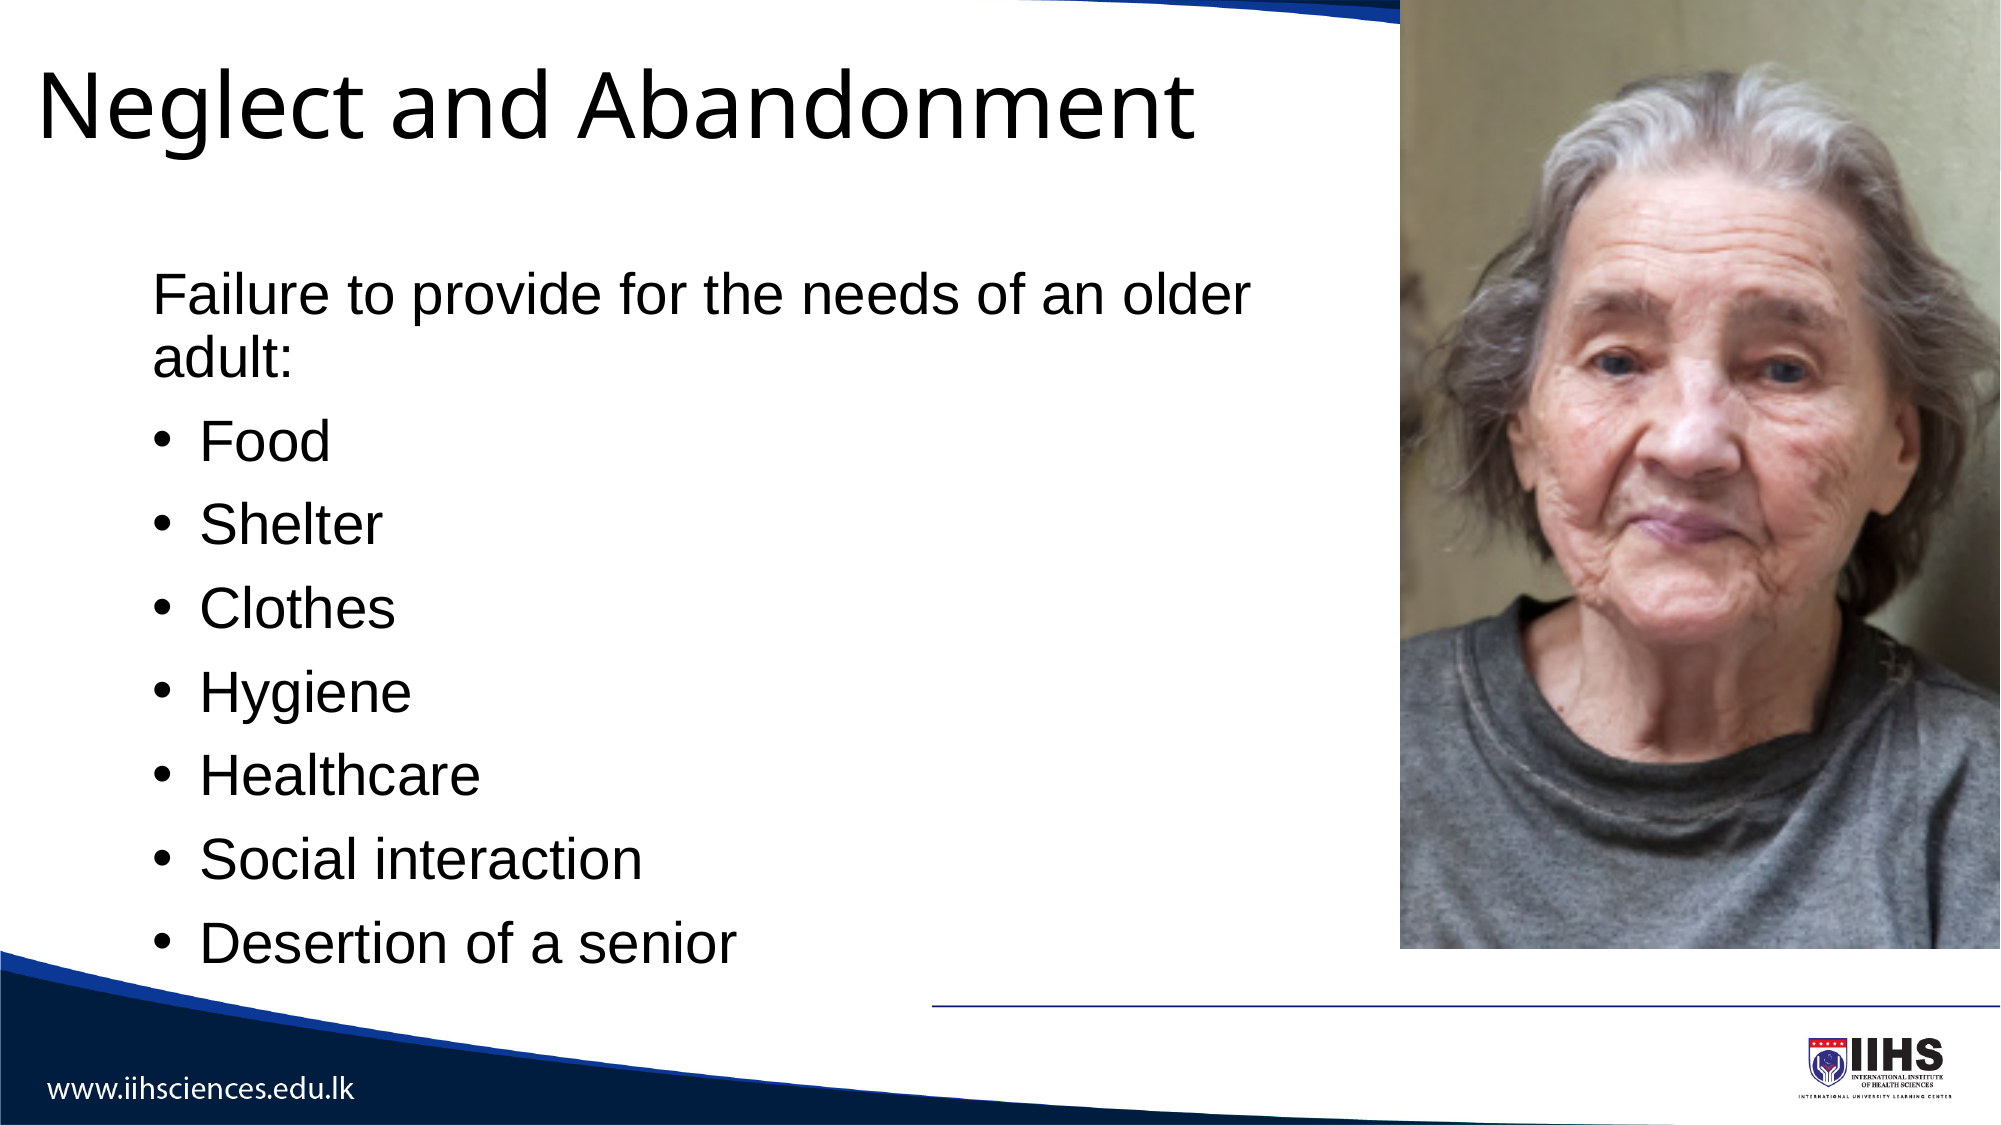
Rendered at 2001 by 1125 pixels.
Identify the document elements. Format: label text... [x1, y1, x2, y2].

list Failure to provide for the needs of an older adult: Food Shelter Clothes Hygiene Healthcare Social interaction Desertion of a senior [137, 256, 1400, 1047]
title Neglect and Abandonment [20, 0, 1399, 218]
picture [0, 0, 2001, 1125]
